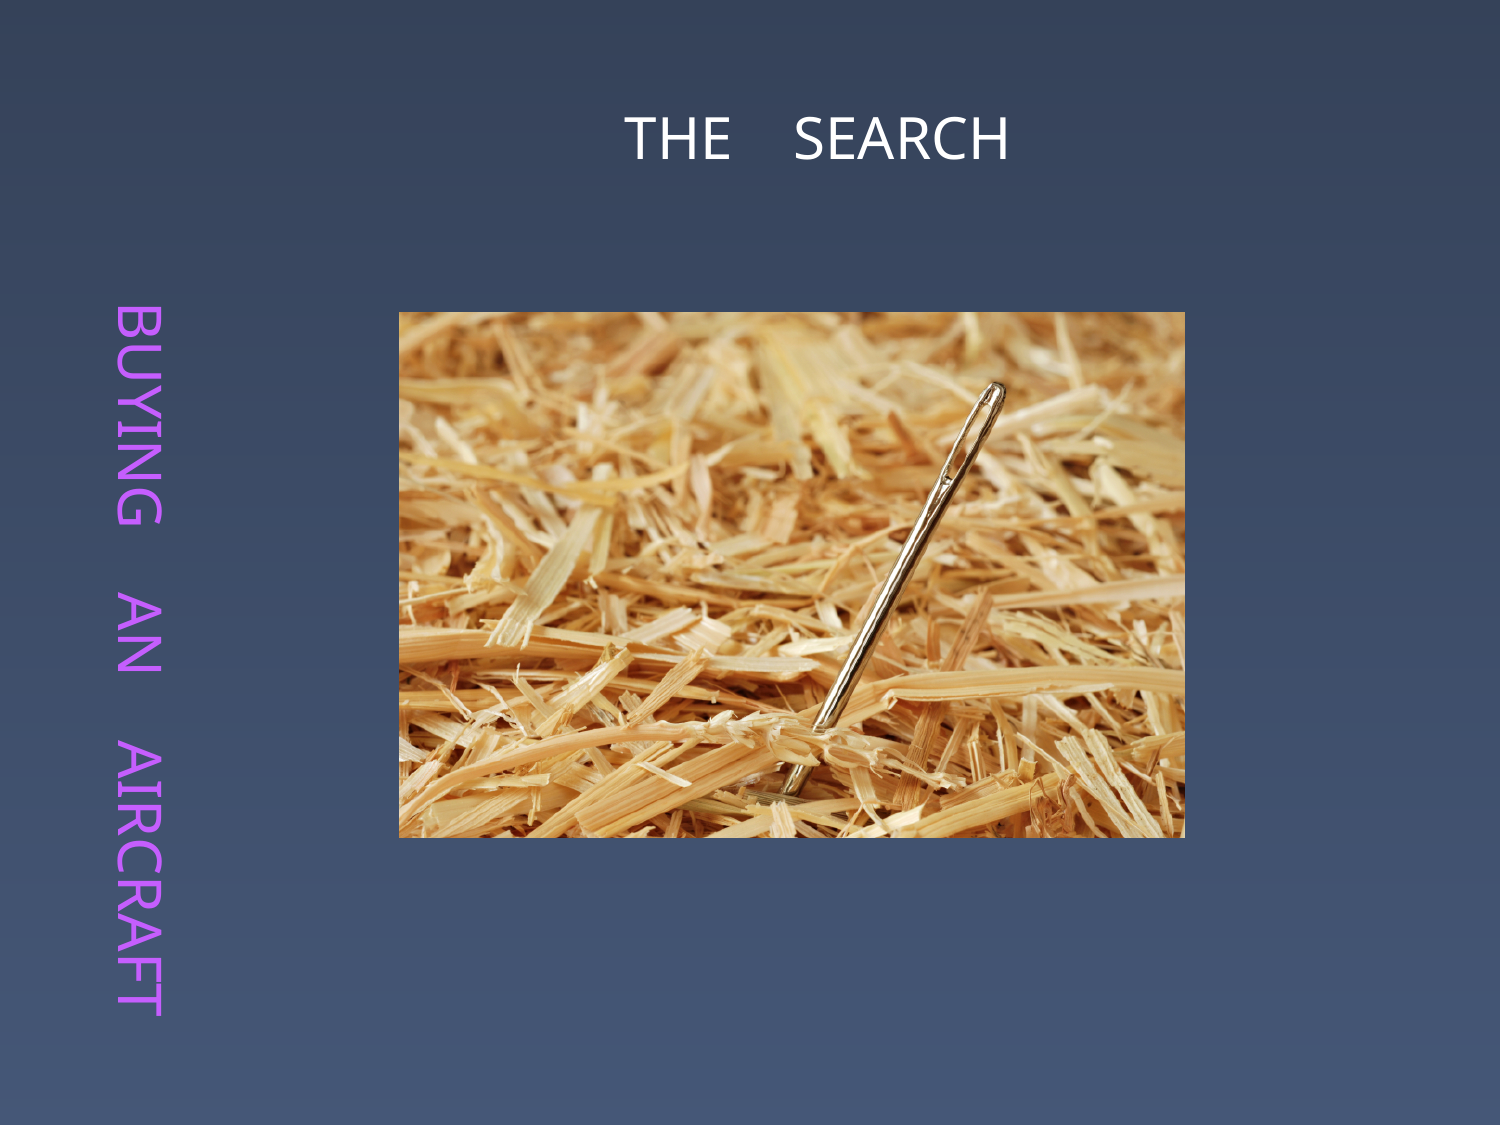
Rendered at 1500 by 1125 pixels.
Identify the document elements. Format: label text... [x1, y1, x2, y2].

title buying an aircraft [36, 60, 186, 1036]
picture [399, 312, 1185, 838]
list THE SEARCH [186, 60, 1450, 213]
